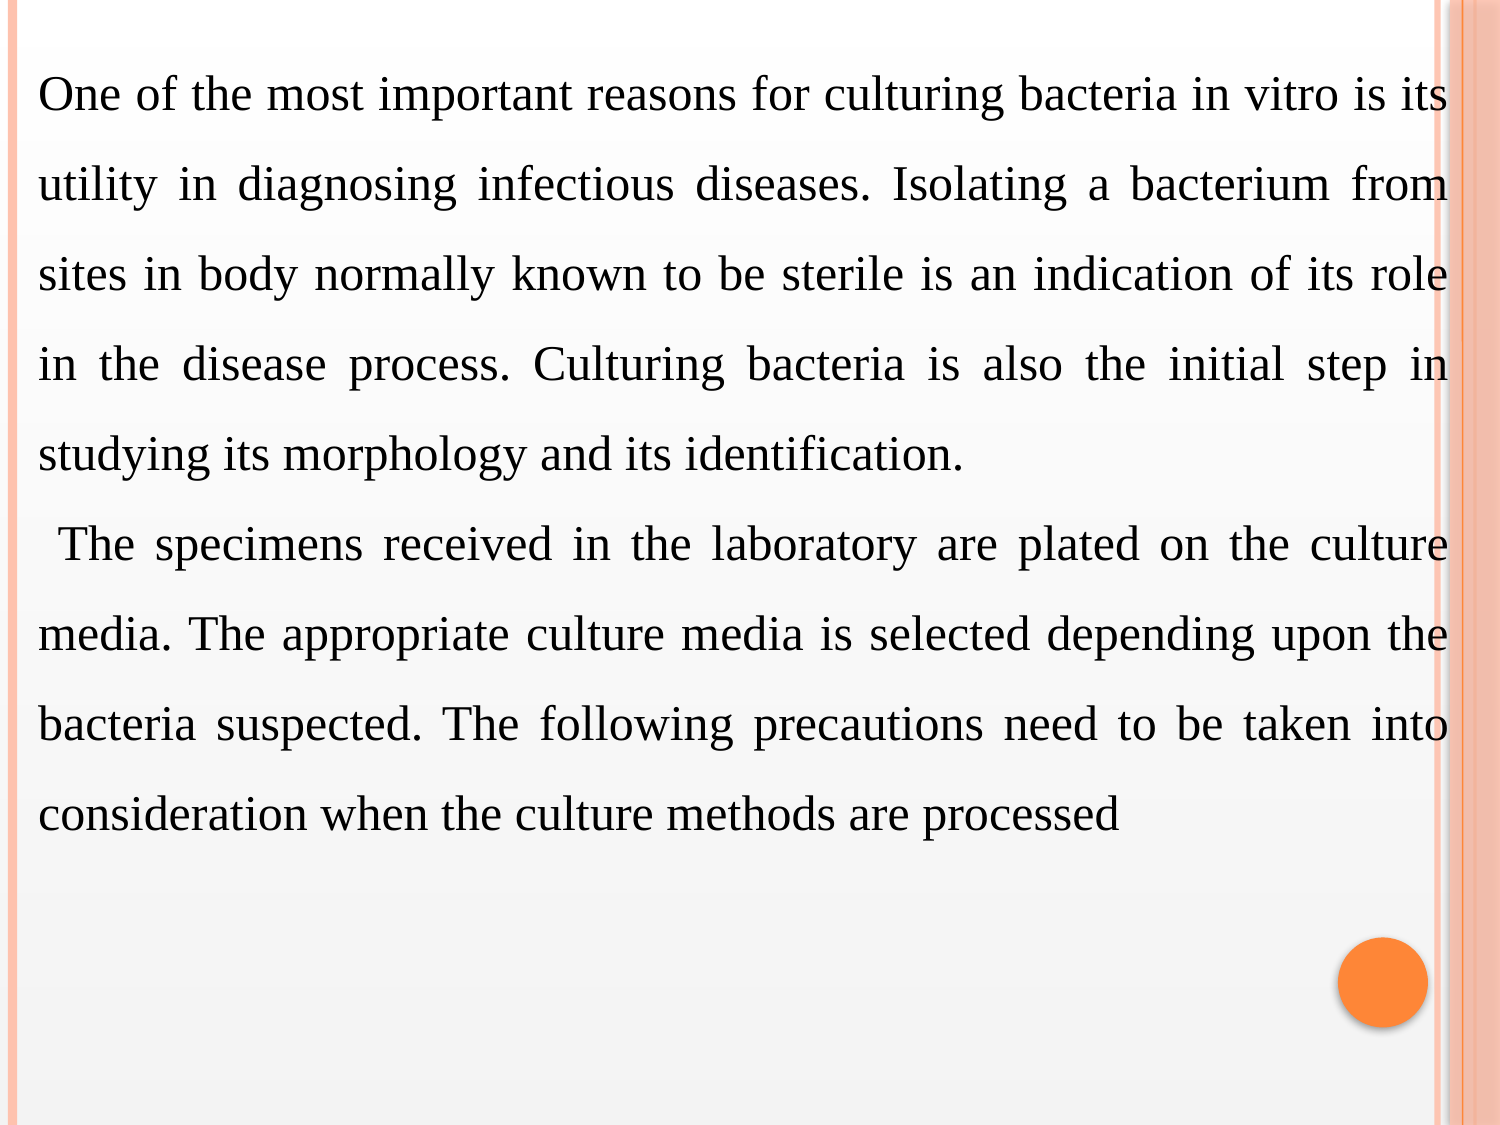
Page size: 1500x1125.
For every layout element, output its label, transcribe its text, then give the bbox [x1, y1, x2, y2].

text_box One of the most important reasons for culturing bacteria in vitro is its utility in diagnosing infectious diseases. Isolating a bacterium from sites in body normally known to be sterile is an indication of its role in the disease process. Culturing bacteria is also the initial step in studying its morphology and its identification. The specimens received in the laboratory are plated on the culture media. The appropriate culture media is selected depending upon the bacteria suspected. The following precautions need to be taken into consideration when the culture methods are processed [23, 23, 1465, 849]
